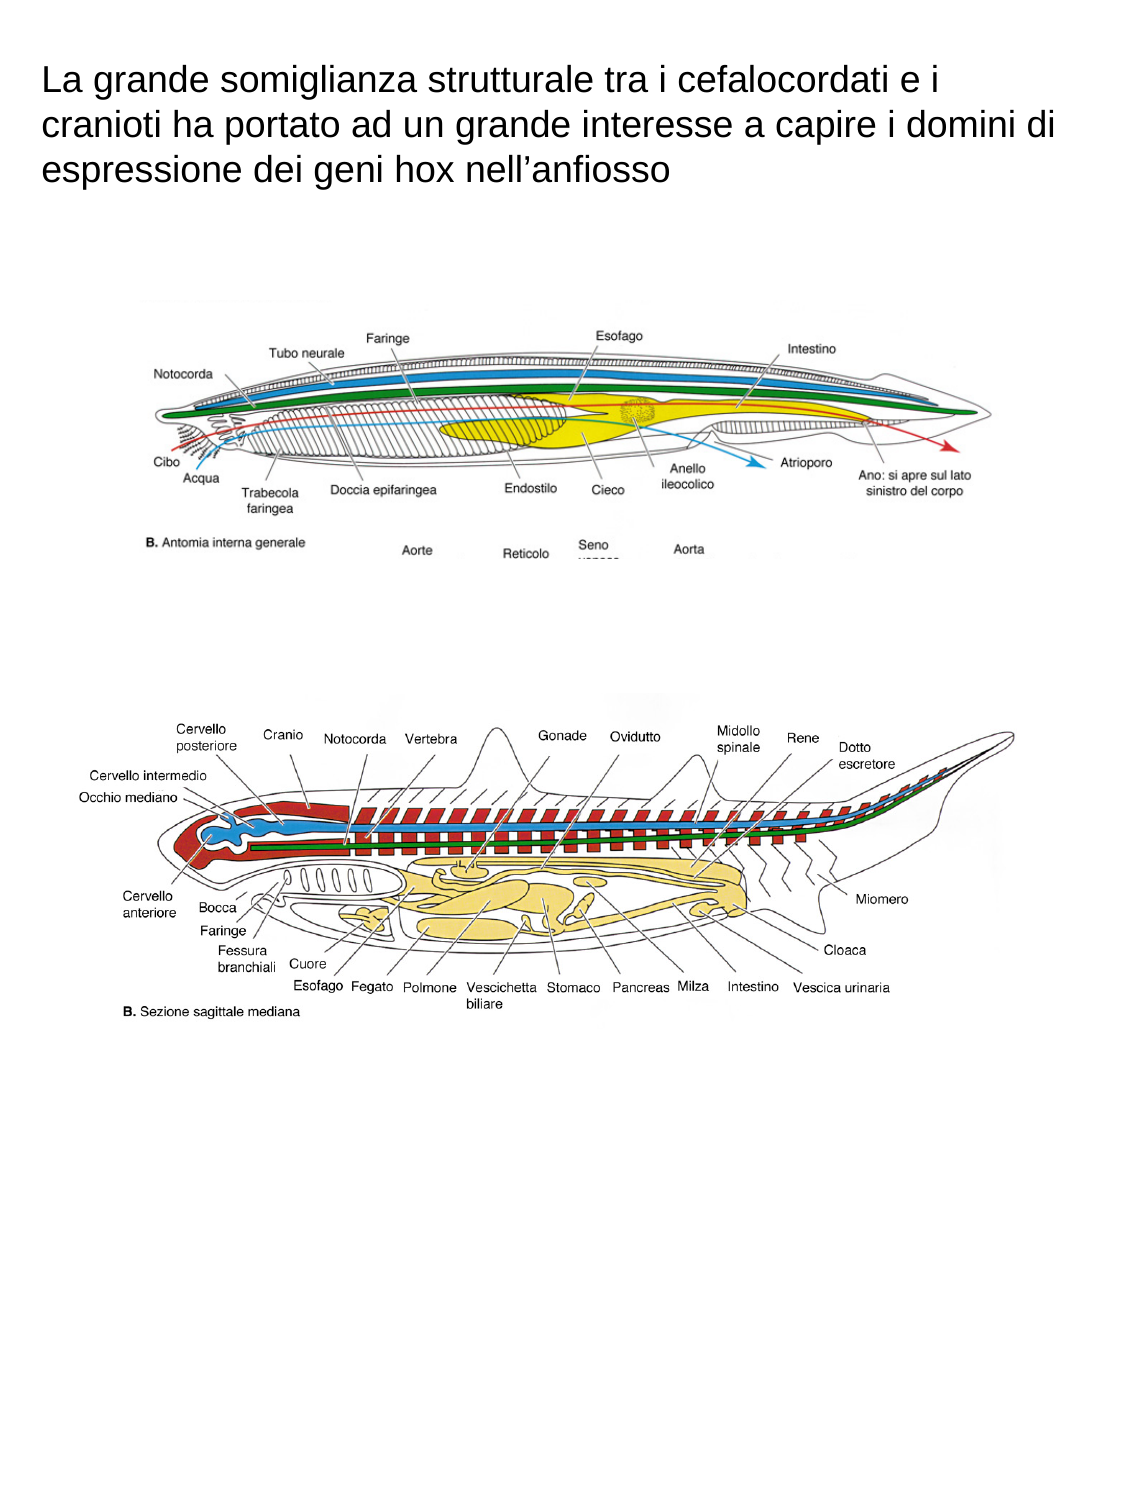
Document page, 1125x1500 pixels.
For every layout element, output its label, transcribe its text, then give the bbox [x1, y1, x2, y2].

picture [123, 300, 1027, 559]
picture [61, 693, 1055, 1035]
text_box La grande somiglianza strutturale tra i cefalocordati e i cranioti ha portato ad un grande interesse a capire i domini di espressione dei geni hox nell’anfiosso [26, 48, 1082, 198]
